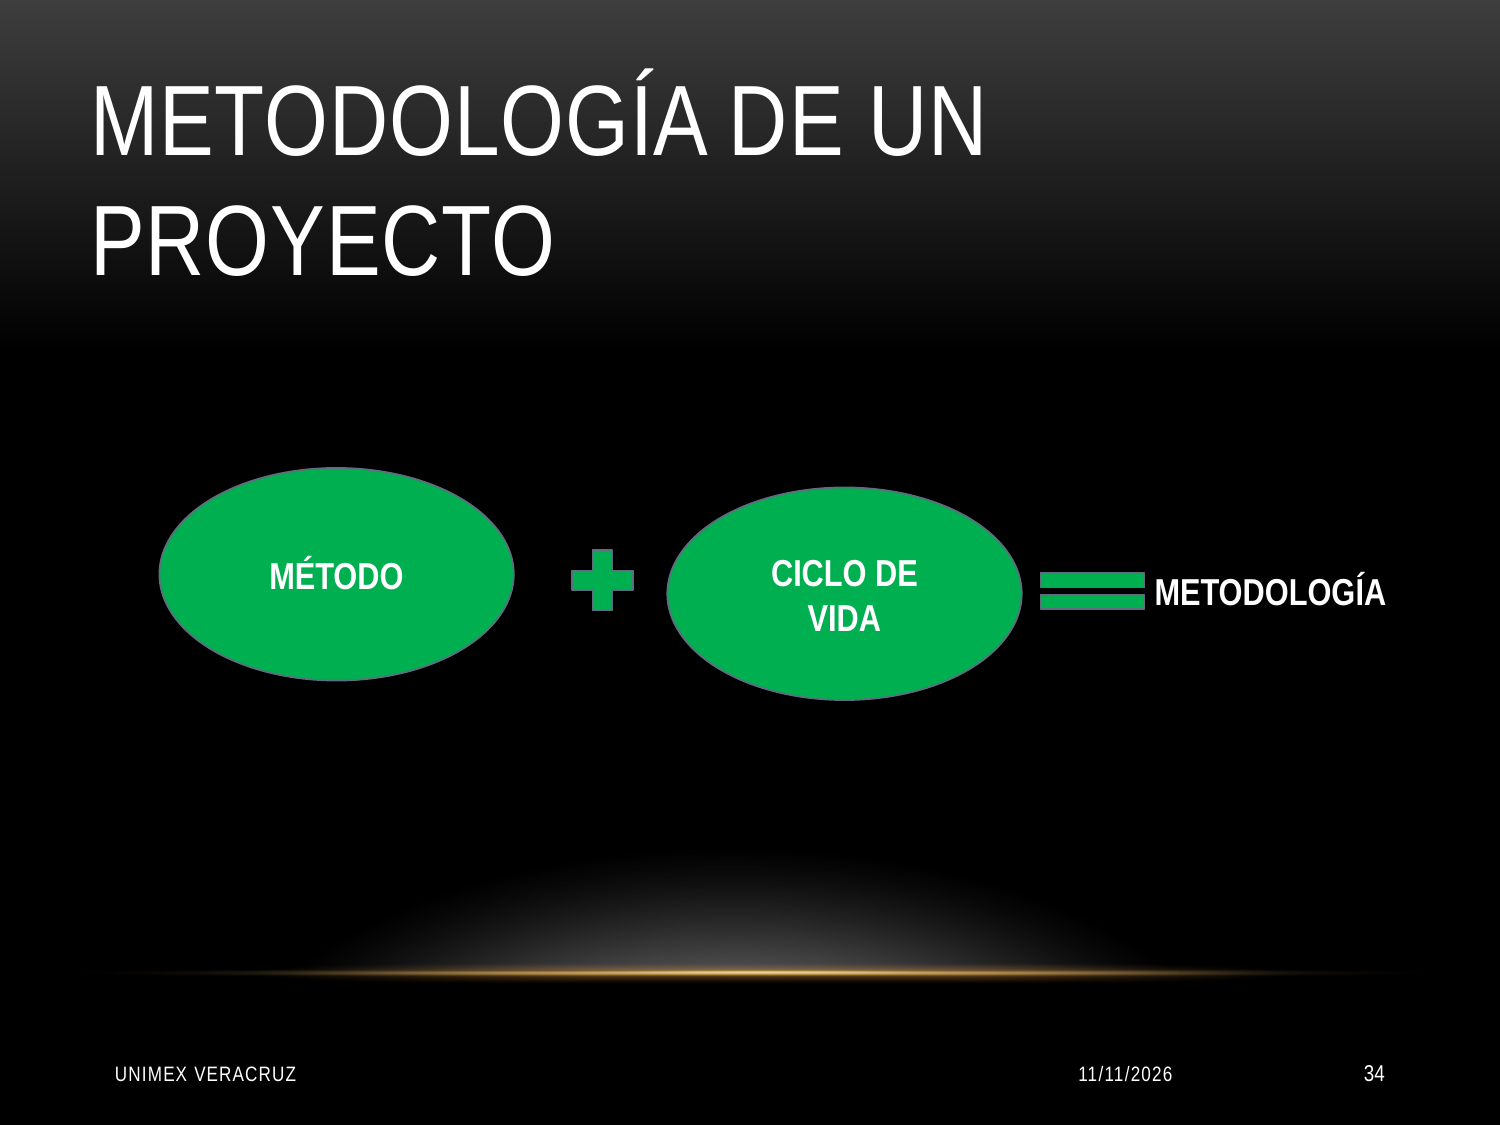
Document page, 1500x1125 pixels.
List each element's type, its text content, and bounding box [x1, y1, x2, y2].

footer UNIMEX VERACRUZ [99, 1042, 575, 1103]
slide_number 34 [1237, 1042, 1400, 1103]
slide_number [937, 1042, 1188, 1103]
text_box [1040, 594, 1139, 610]
text_box MÉTODO [158, 467, 515, 682]
text_box CICLO DE VIDA [666, 486, 1023, 701]
text_box [1040, 572, 1139, 588]
title METODOLOGÍA DE UN PROYECTO [75, 40, 1425, 303]
text_box [571, 549, 634, 611]
picture [0, 0, 1500, 1125]
text_box METODOLOGÍA [1139, 560, 1483, 621]
